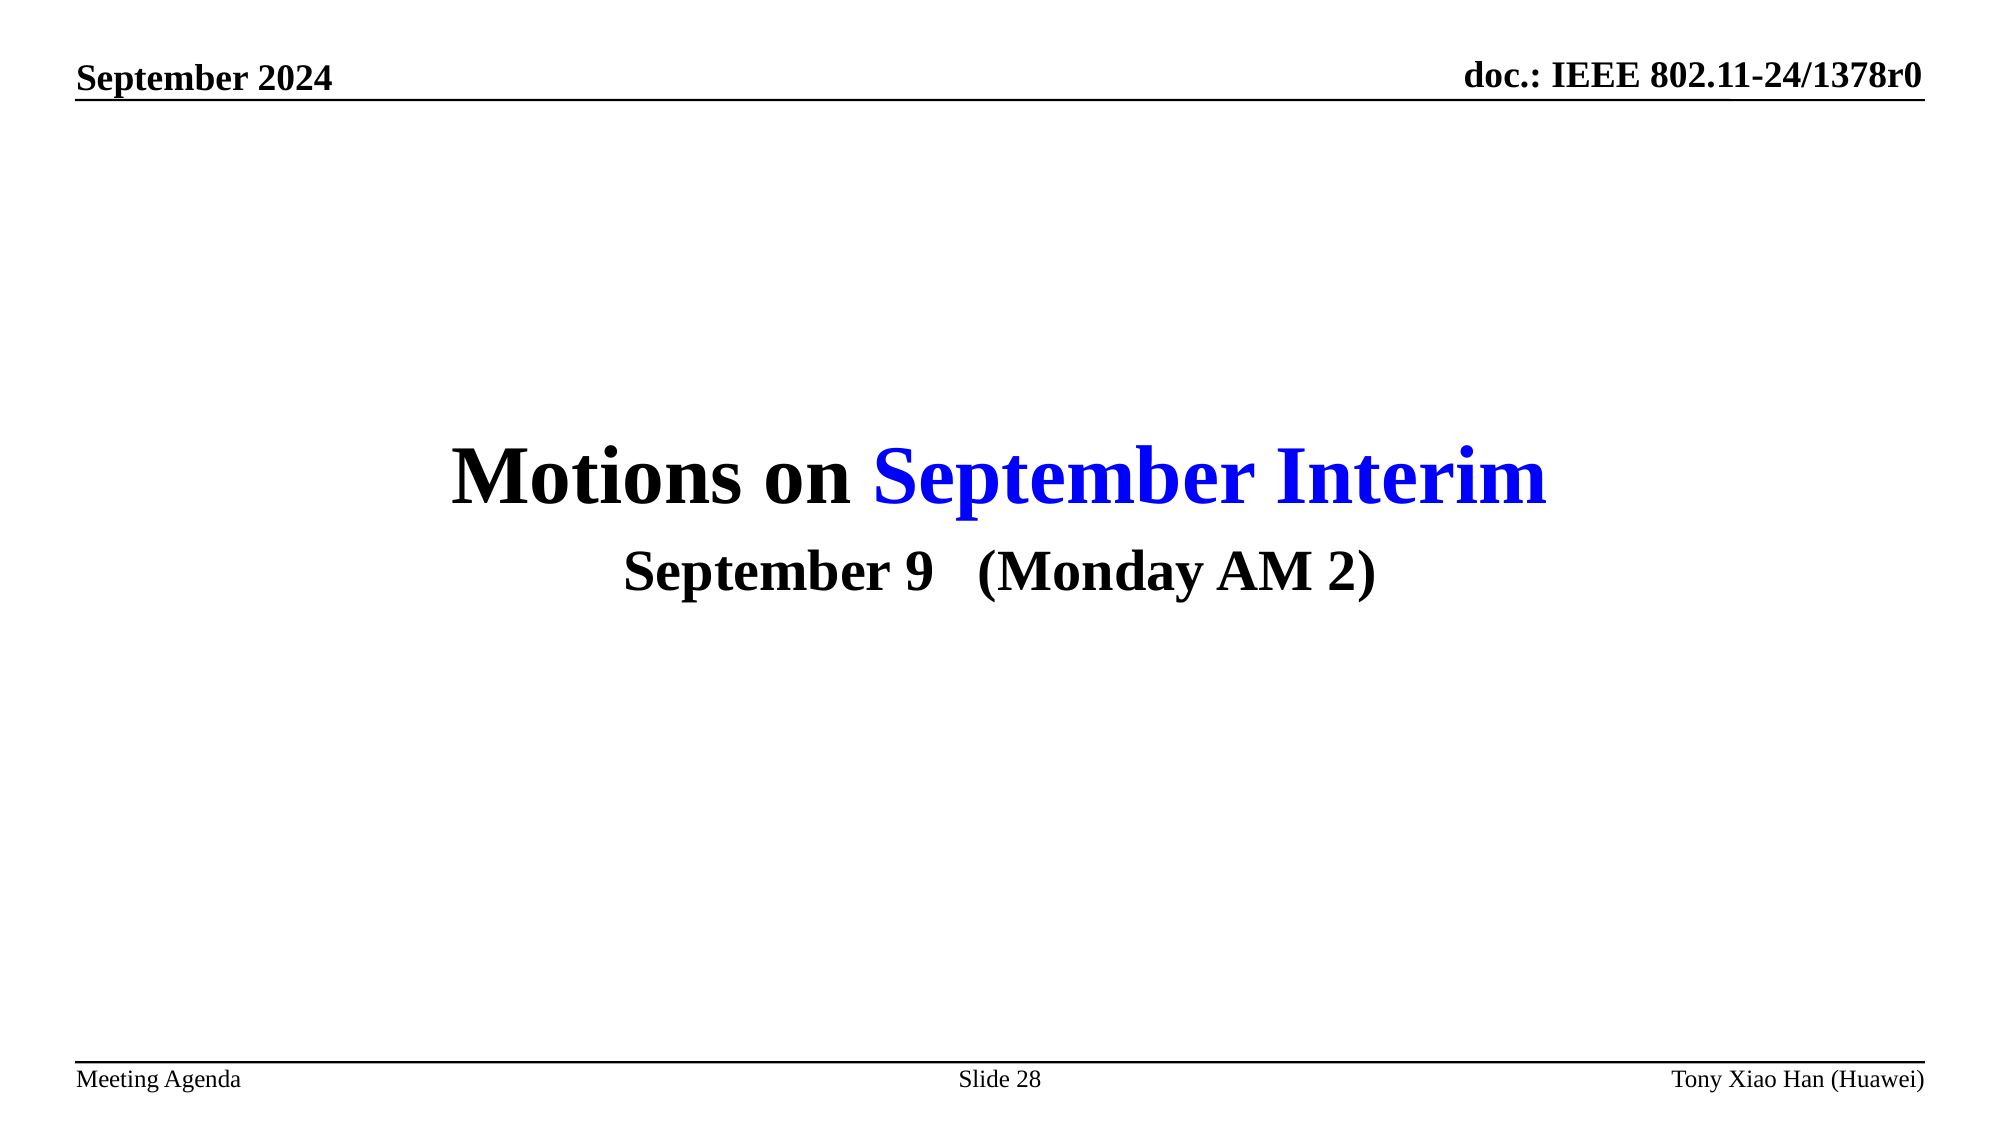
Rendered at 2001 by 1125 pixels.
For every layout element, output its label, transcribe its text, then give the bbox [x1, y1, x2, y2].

text_box Motions on September Interim September 9 (Monday AM 2) [0, 412, 2000, 950]
